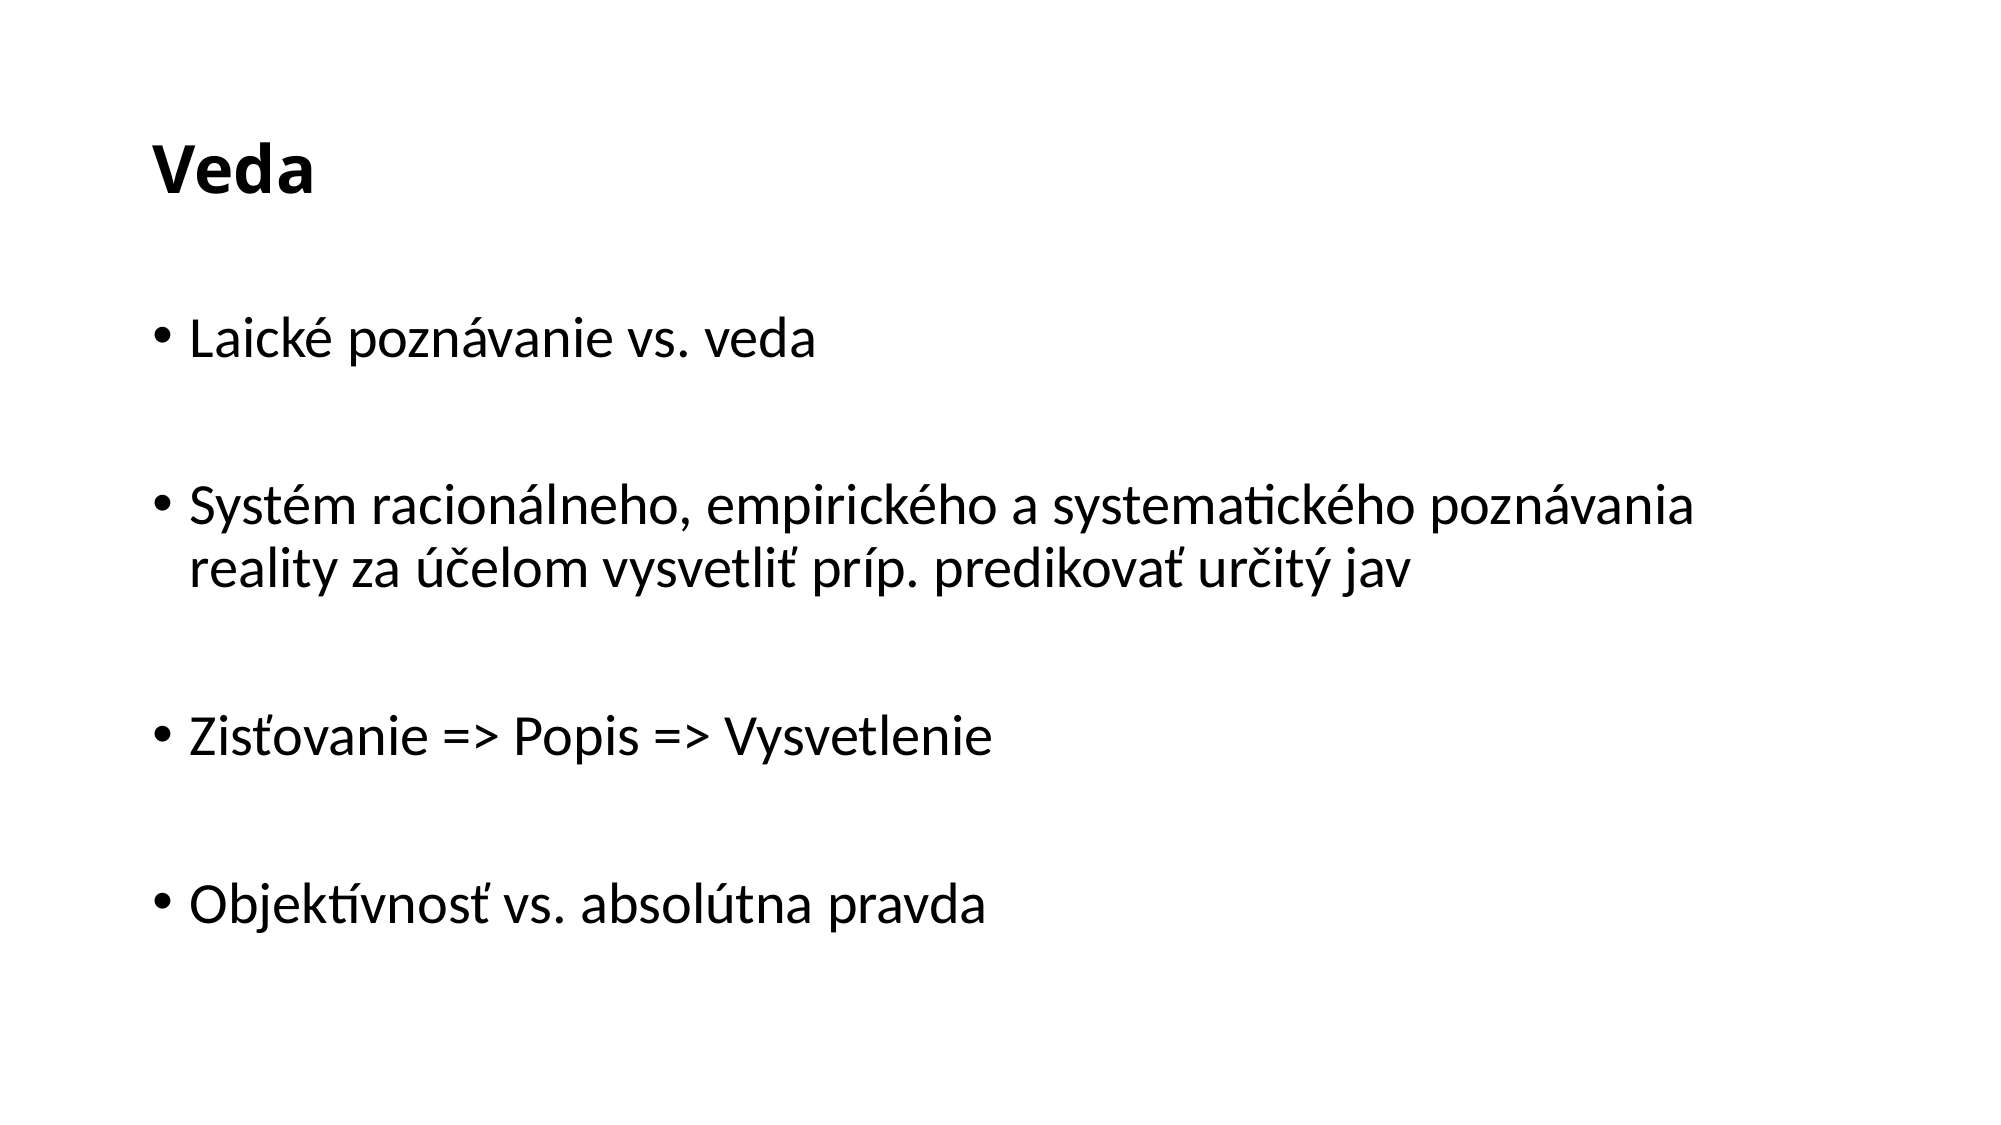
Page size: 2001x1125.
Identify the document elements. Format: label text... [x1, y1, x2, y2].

list Laické poznávanie vs. veda Systém racionálneho, empirického a systematického poznávania reality za účelom vysvetliť príp. predikovať určitý jav Zisťovanie => Popis => Vysvetlenie Objektívnosť vs. absolútna pravda [137, 299, 1863, 1014]
title Veda [137, 59, 1863, 278]
